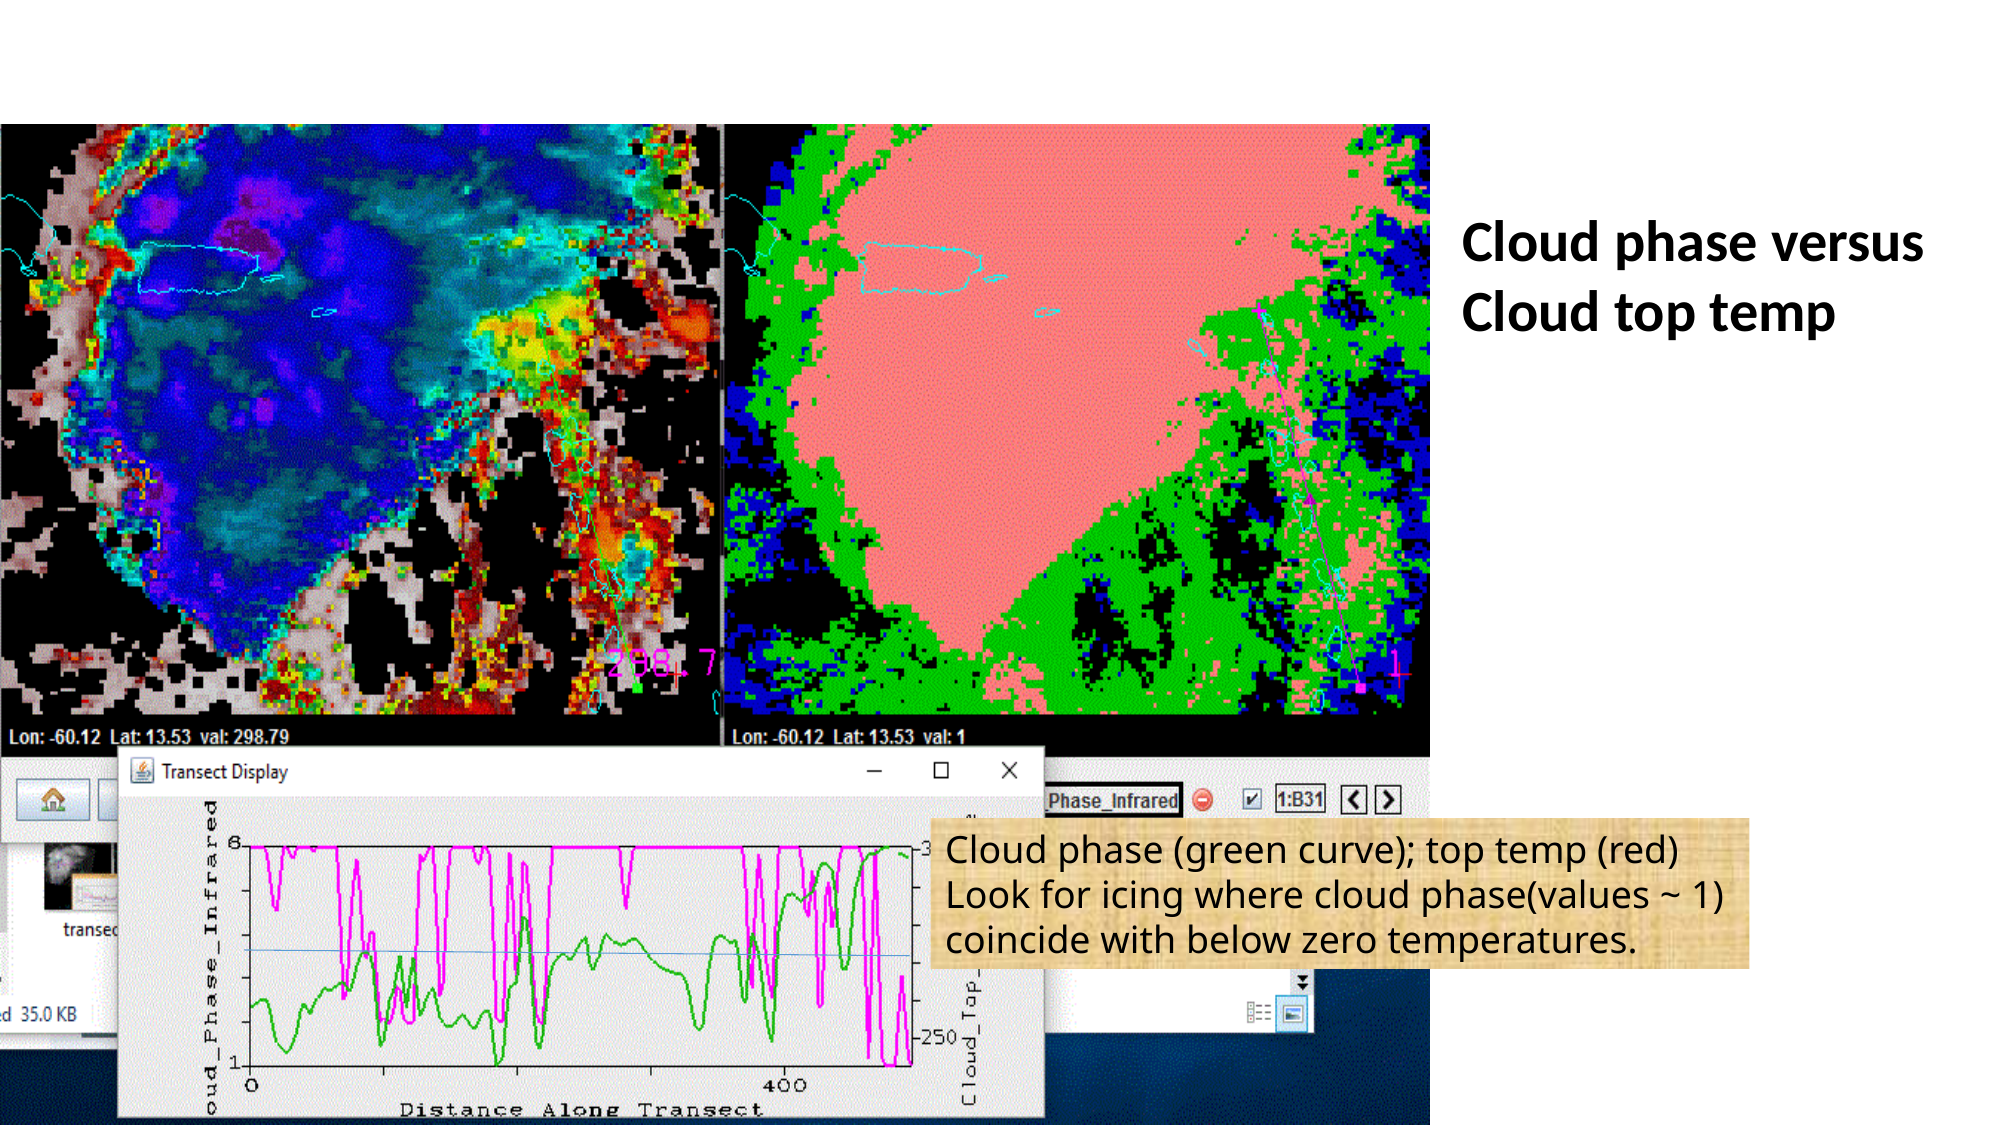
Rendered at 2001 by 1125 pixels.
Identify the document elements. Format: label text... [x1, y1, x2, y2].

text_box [244, 949, 910, 956]
text_box Cloud phase versus Cloud top temp [1447, 196, 1954, 351]
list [0, 124, 1430, 1125]
text_box Cloud phase (green curve); top temp (red) Look for icing where cloud phase(values ~ 1) coincide with below zero temperatures. [1430, 818, 1750, 969]
